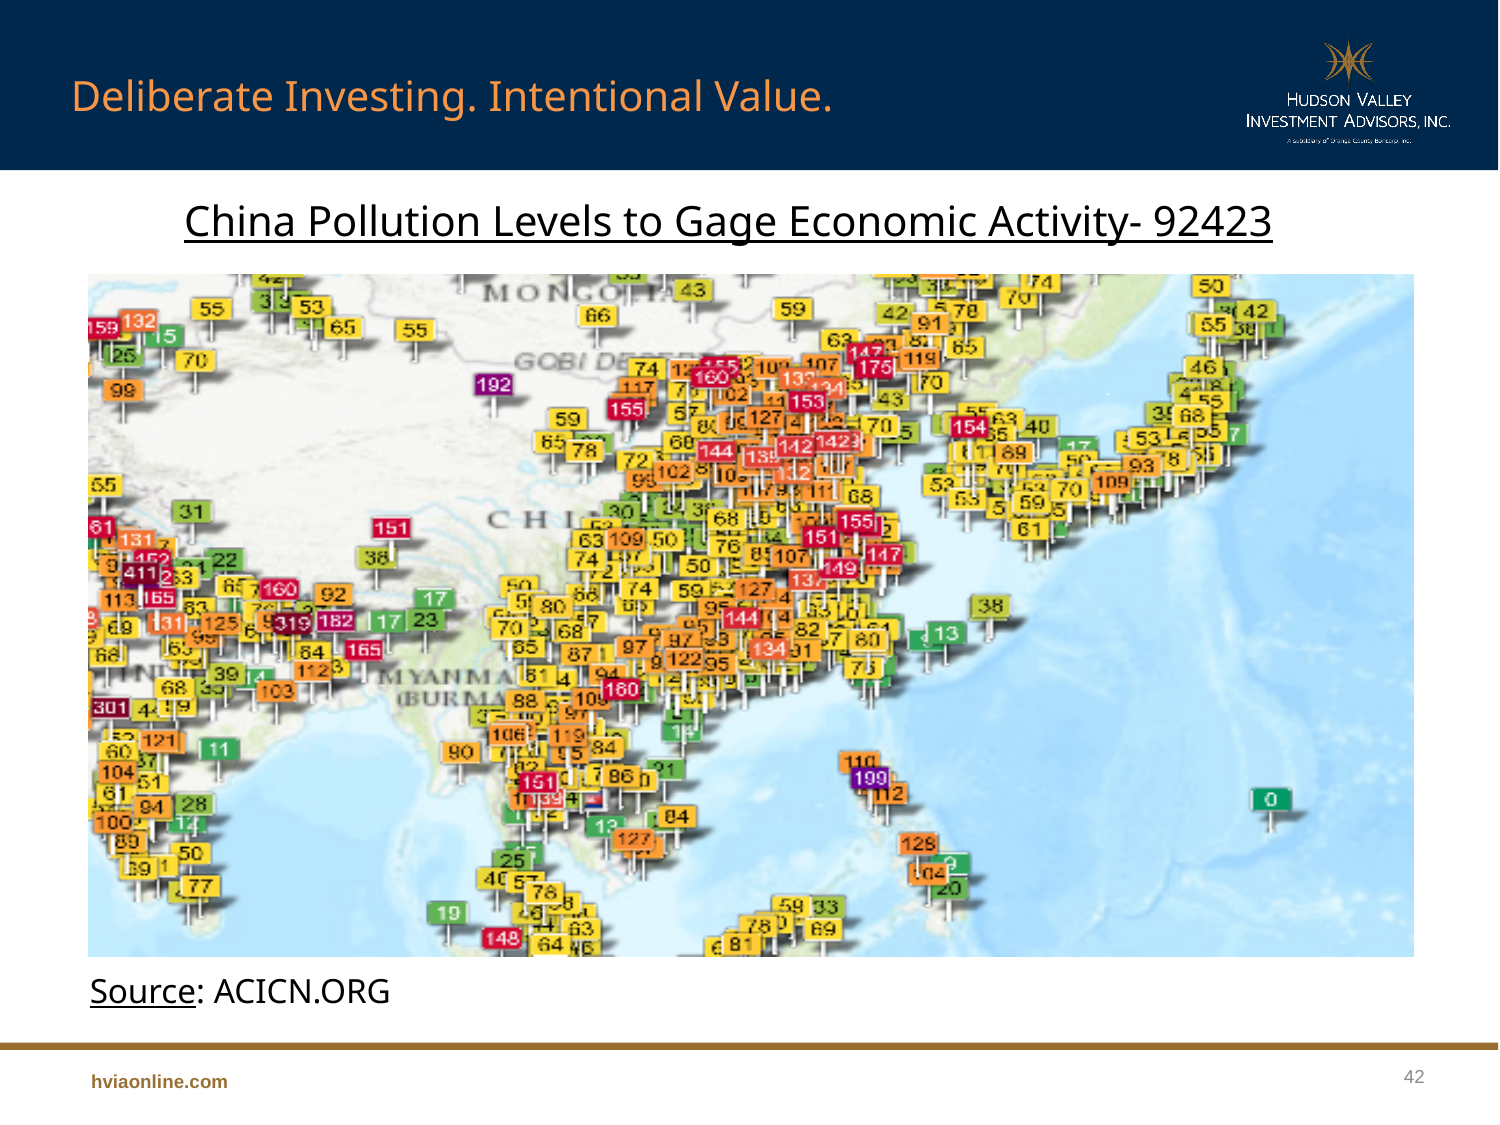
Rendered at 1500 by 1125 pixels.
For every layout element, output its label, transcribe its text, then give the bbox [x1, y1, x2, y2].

text_box China Pollution Levels to Gage Economic Activity- 92423 [169, 187, 1332, 253]
text_box [0, 1040, 1500, 1052]
text_box hviaonline.com [76, 1062, 389, 1100]
slide_number 42 [1080, 1064, 1425, 1088]
text_box Source: ACICN.ORG [75, 962, 550, 1018]
picture [88, 274, 1414, 957]
picture [1247, 33, 1451, 144]
text_box [0, 0, 1499, 171]
text_box Deliberate Investing. Intentional Value. [56, 62, 849, 128]
